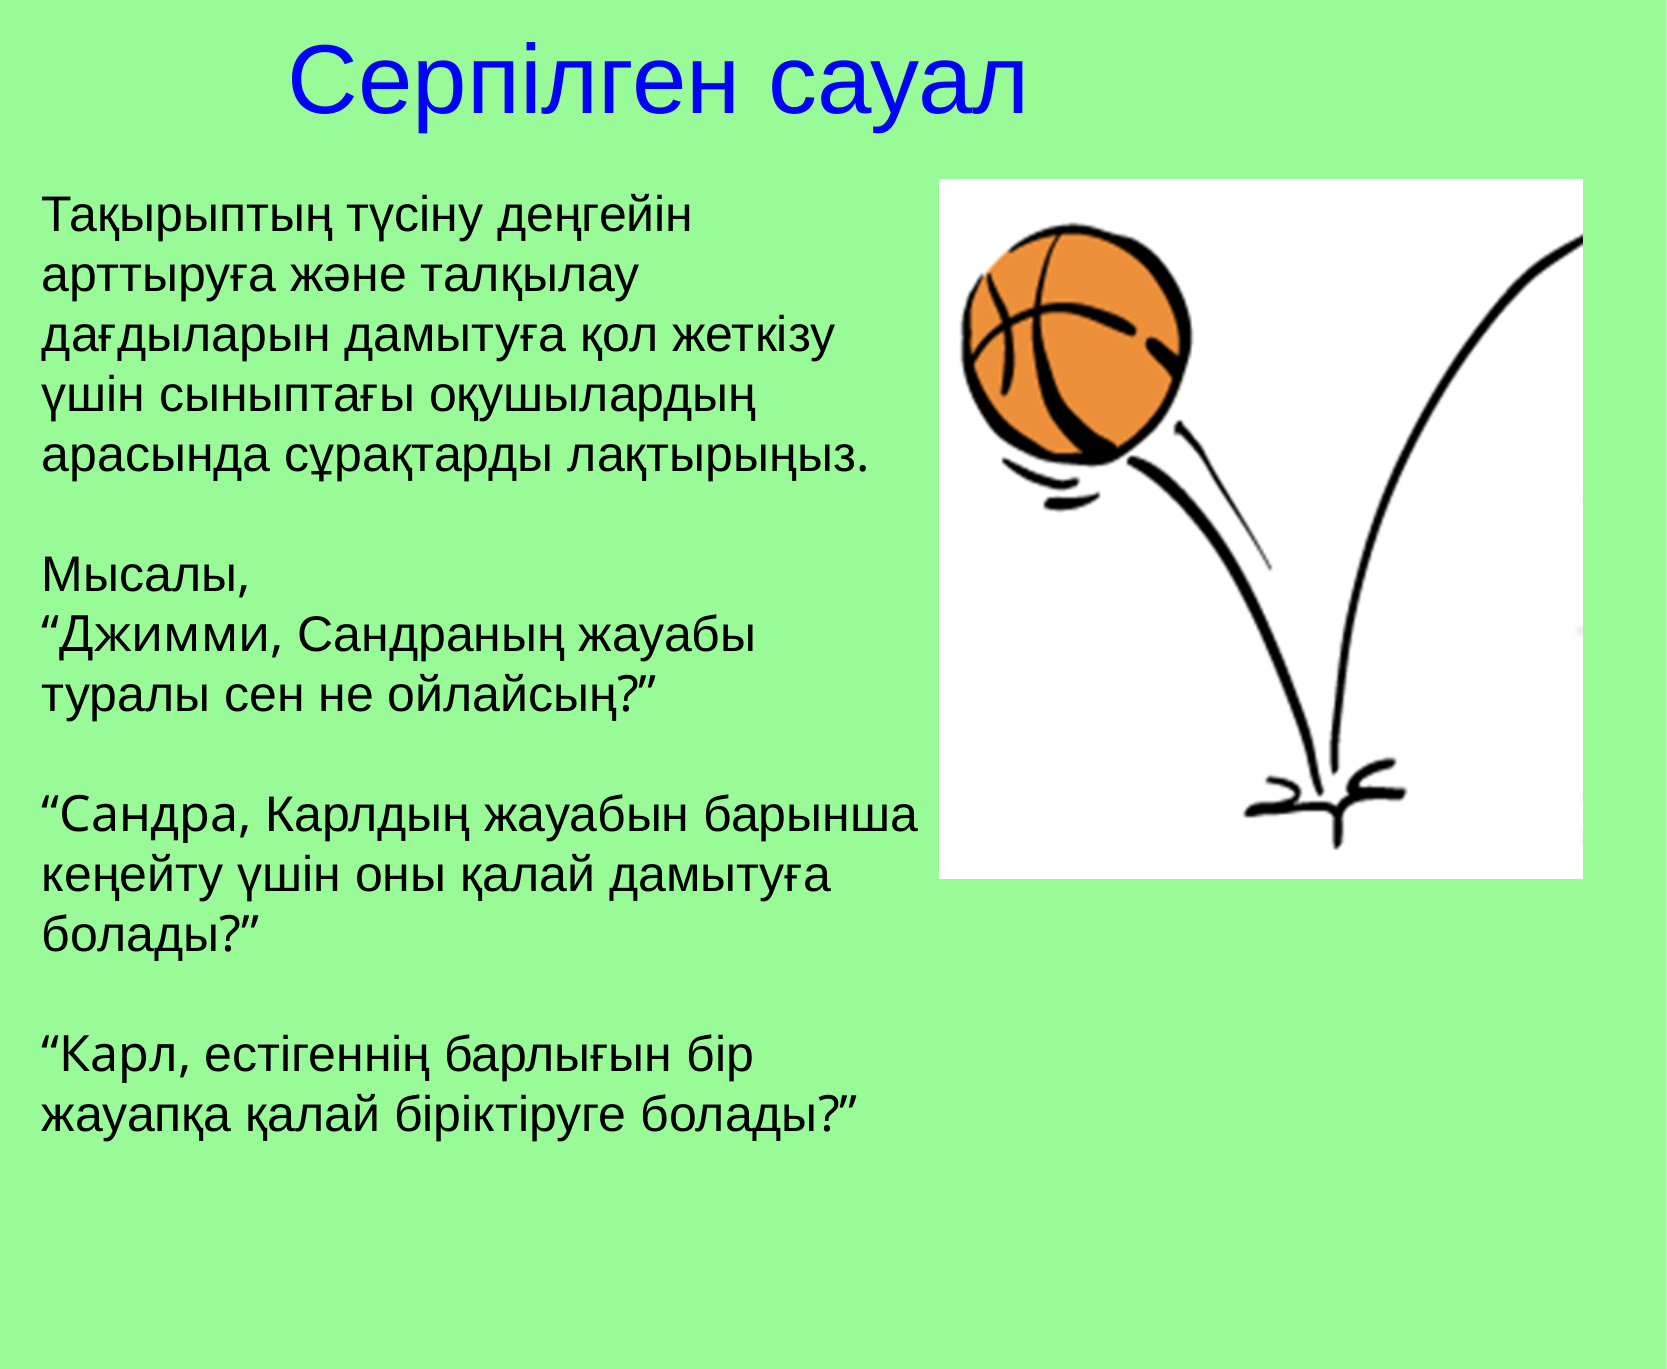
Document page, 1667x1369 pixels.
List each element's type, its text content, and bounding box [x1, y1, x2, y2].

text_box Тақырыптың түсіну деңгейін арттыруға және талқылау дағдыларын дамытуға қол жеткізу үшін сыныптағы оқушылардың арасында сұрақтарды лақтырыңыз. Мысалы, “Джимми, Сандраның жауабы туралы сен не ойлайсың?” “Сандра, Карлдың жауабын барынша кеңейту үшін оны қалай дамытуға болады?” “Карл, естігеннің барлығын бір жауапқа қалай біріктіруге болады?” [27, 173, 940, 1149]
text_box Серпілген сауал [272, 8, 1419, 141]
picture [939, 178, 1583, 879]
